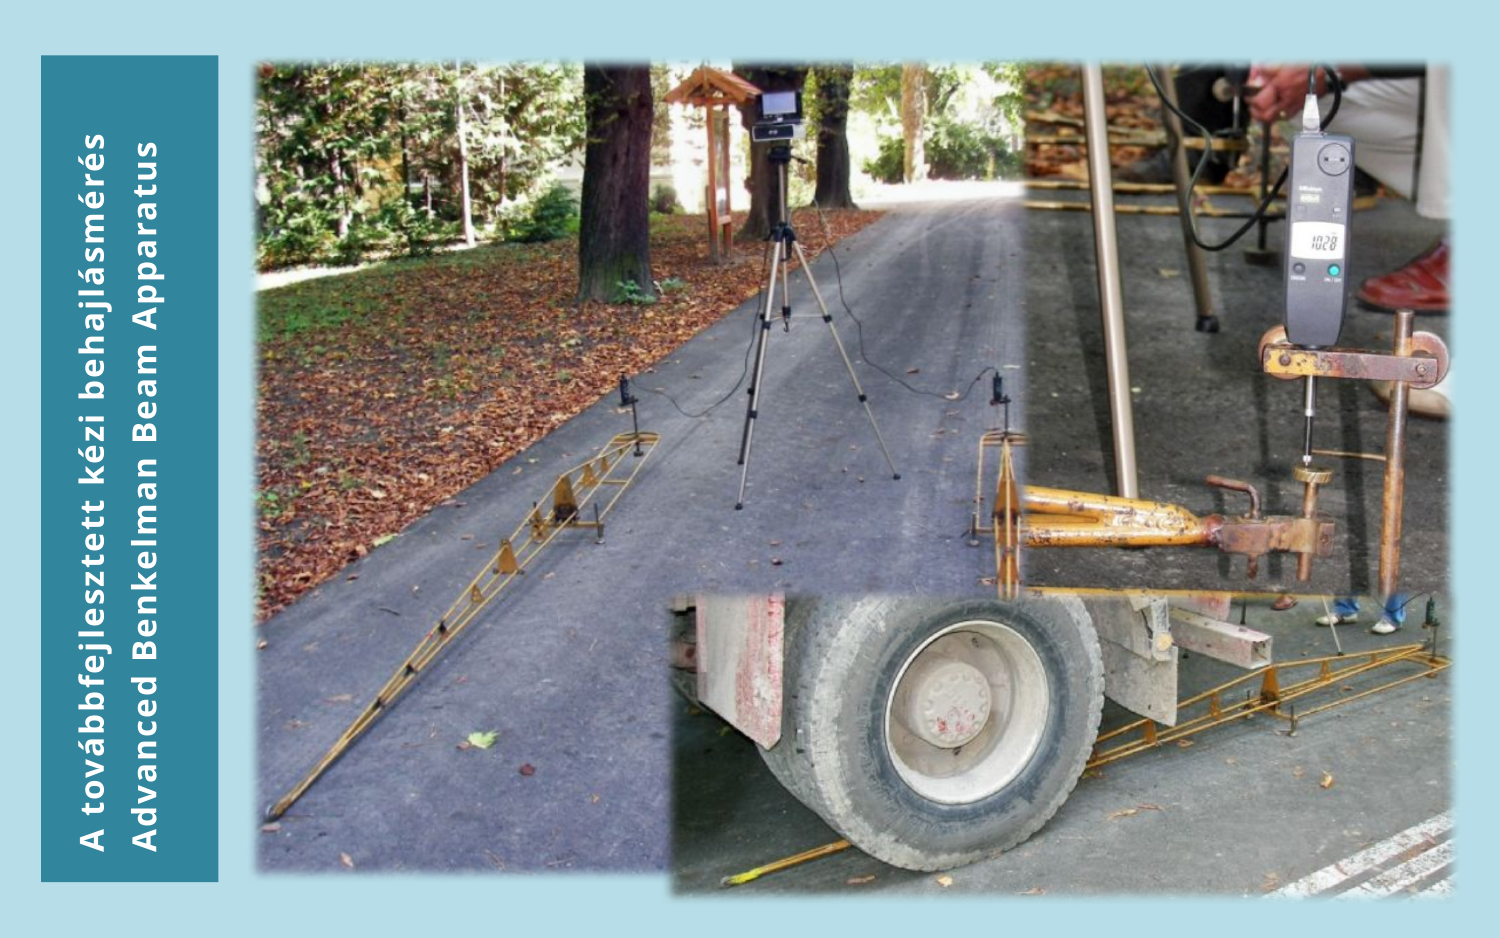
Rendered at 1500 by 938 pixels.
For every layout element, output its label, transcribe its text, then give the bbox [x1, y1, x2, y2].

text_box A továbbfejlesztett kézi behajlásmérés Advanced Benkelman Beam Apparatus [39, 53, 220, 884]
picture [247, 55, 1460, 905]
